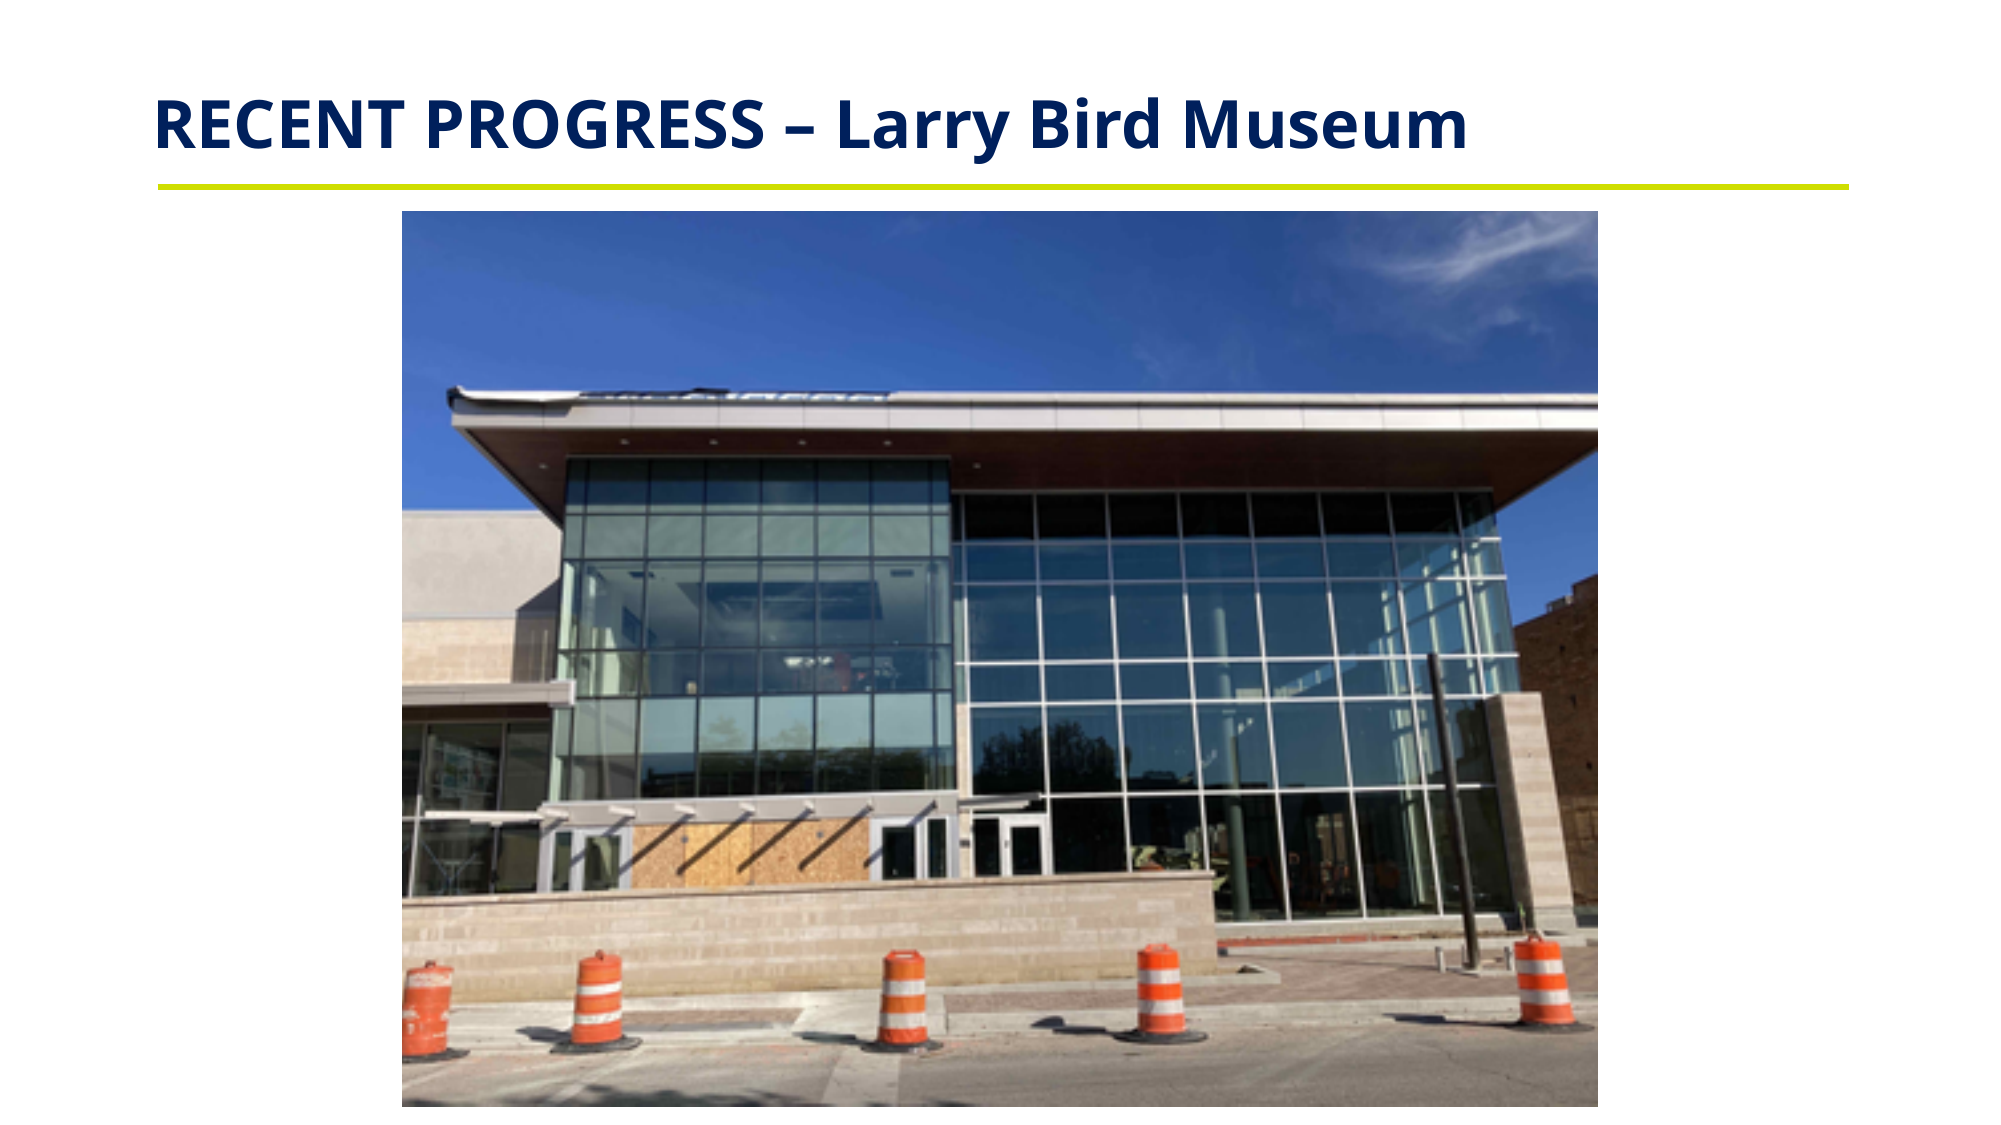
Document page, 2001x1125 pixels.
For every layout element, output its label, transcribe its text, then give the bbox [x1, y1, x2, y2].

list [402, 211, 1598, 1107]
title RECENT PROGRESS – Larry Bird Museum [137, 18, 1863, 236]
